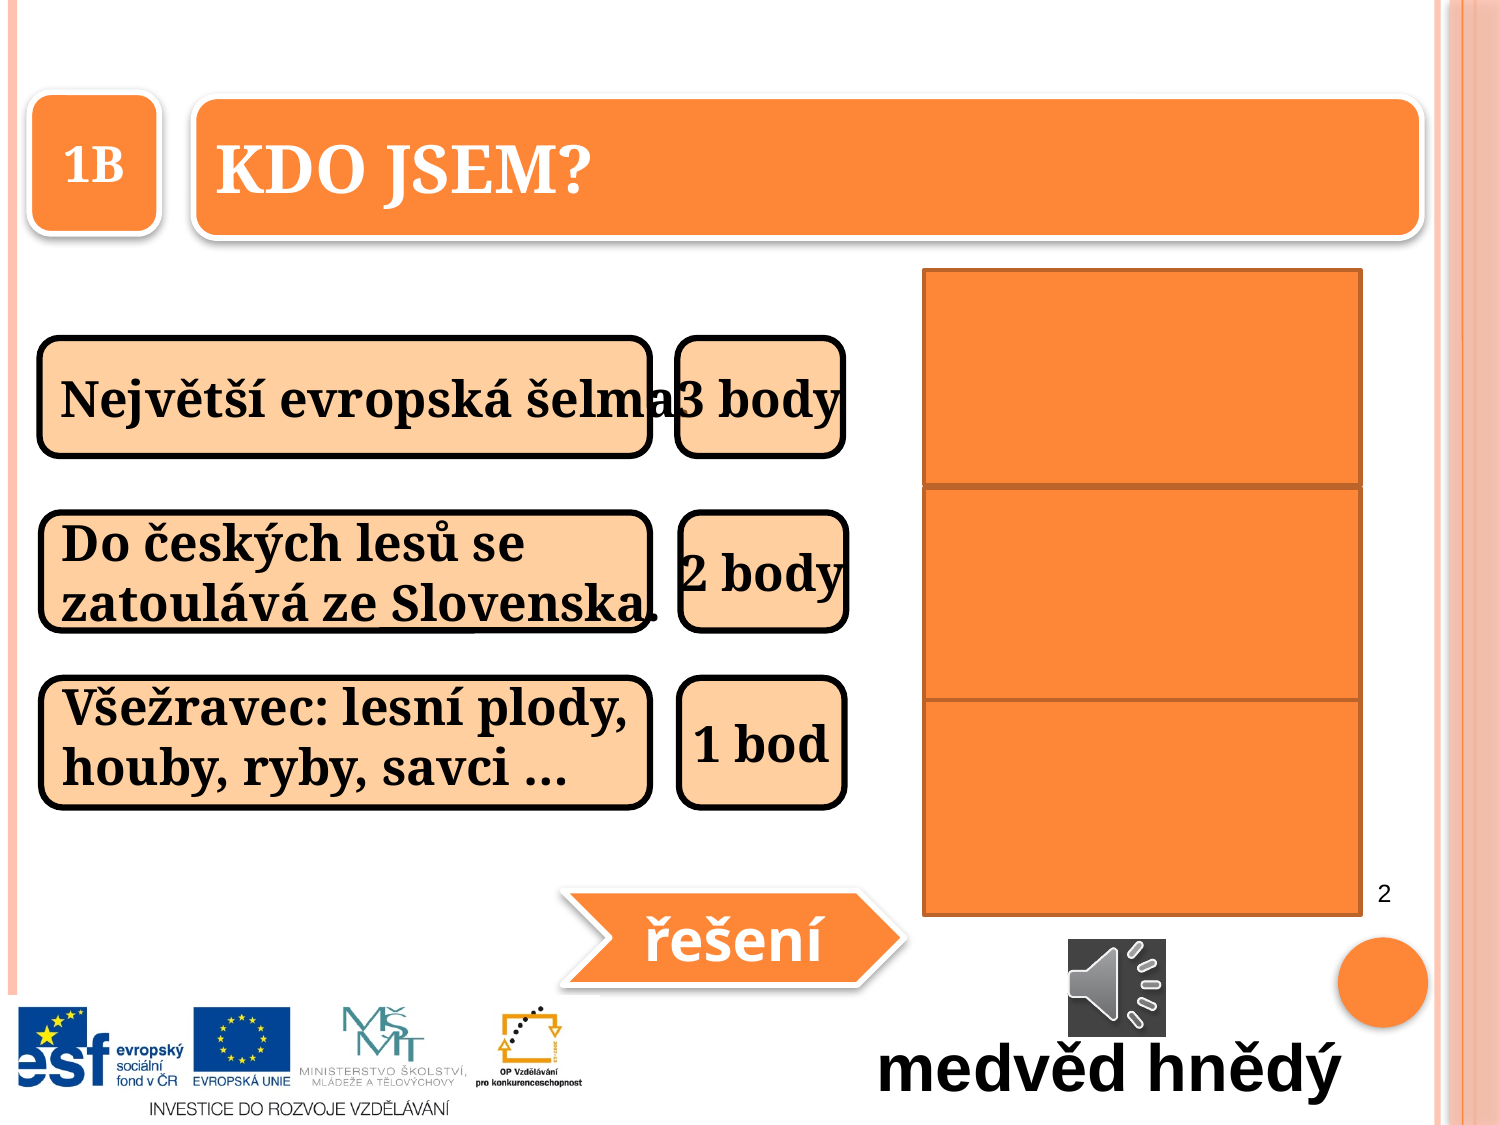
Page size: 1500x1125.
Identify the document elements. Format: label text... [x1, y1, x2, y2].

text_box 2 [1365, 869, 1407, 915]
picture [1066, 937, 1168, 1039]
text_box 1B [26, 89, 163, 237]
text_box KDO JSEM? [190, 93, 1425, 241]
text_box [40, 511, 847, 631]
picture [923, 284, 1362, 916]
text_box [40, 677, 845, 808]
picture [0, 994, 601, 1125]
text_box medvěd hnědý [862, 1016, 1359, 1112]
text_box řešení [559, 887, 908, 988]
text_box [38, 337, 844, 457]
text_box [922, 268, 1363, 285]
